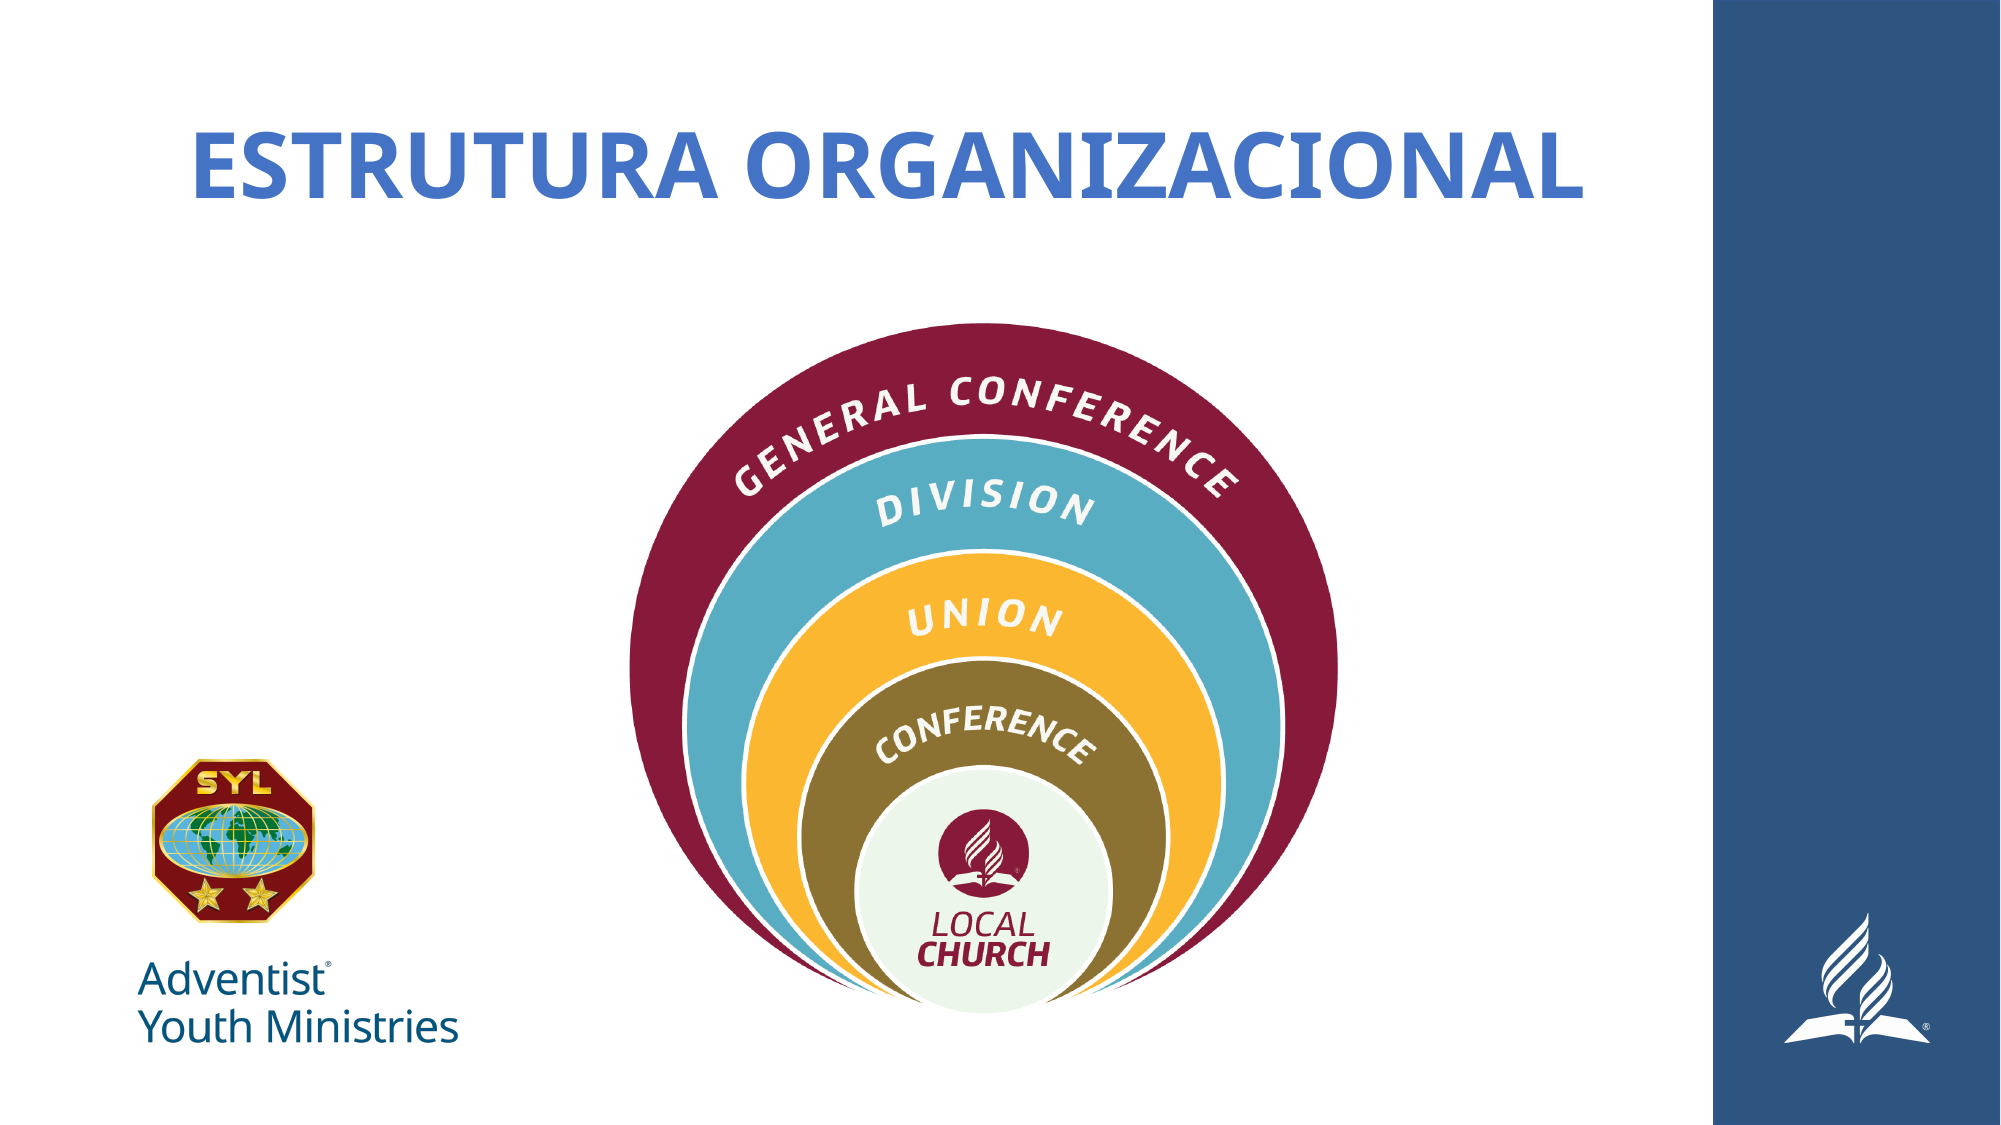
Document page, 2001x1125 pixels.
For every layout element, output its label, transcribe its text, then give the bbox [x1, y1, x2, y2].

title ESTRUTURA ORGANIZACIONAL [137, 59, 1639, 278]
picture [109, 249, 1487, 1069]
picture [1771, 892, 1943, 1064]
